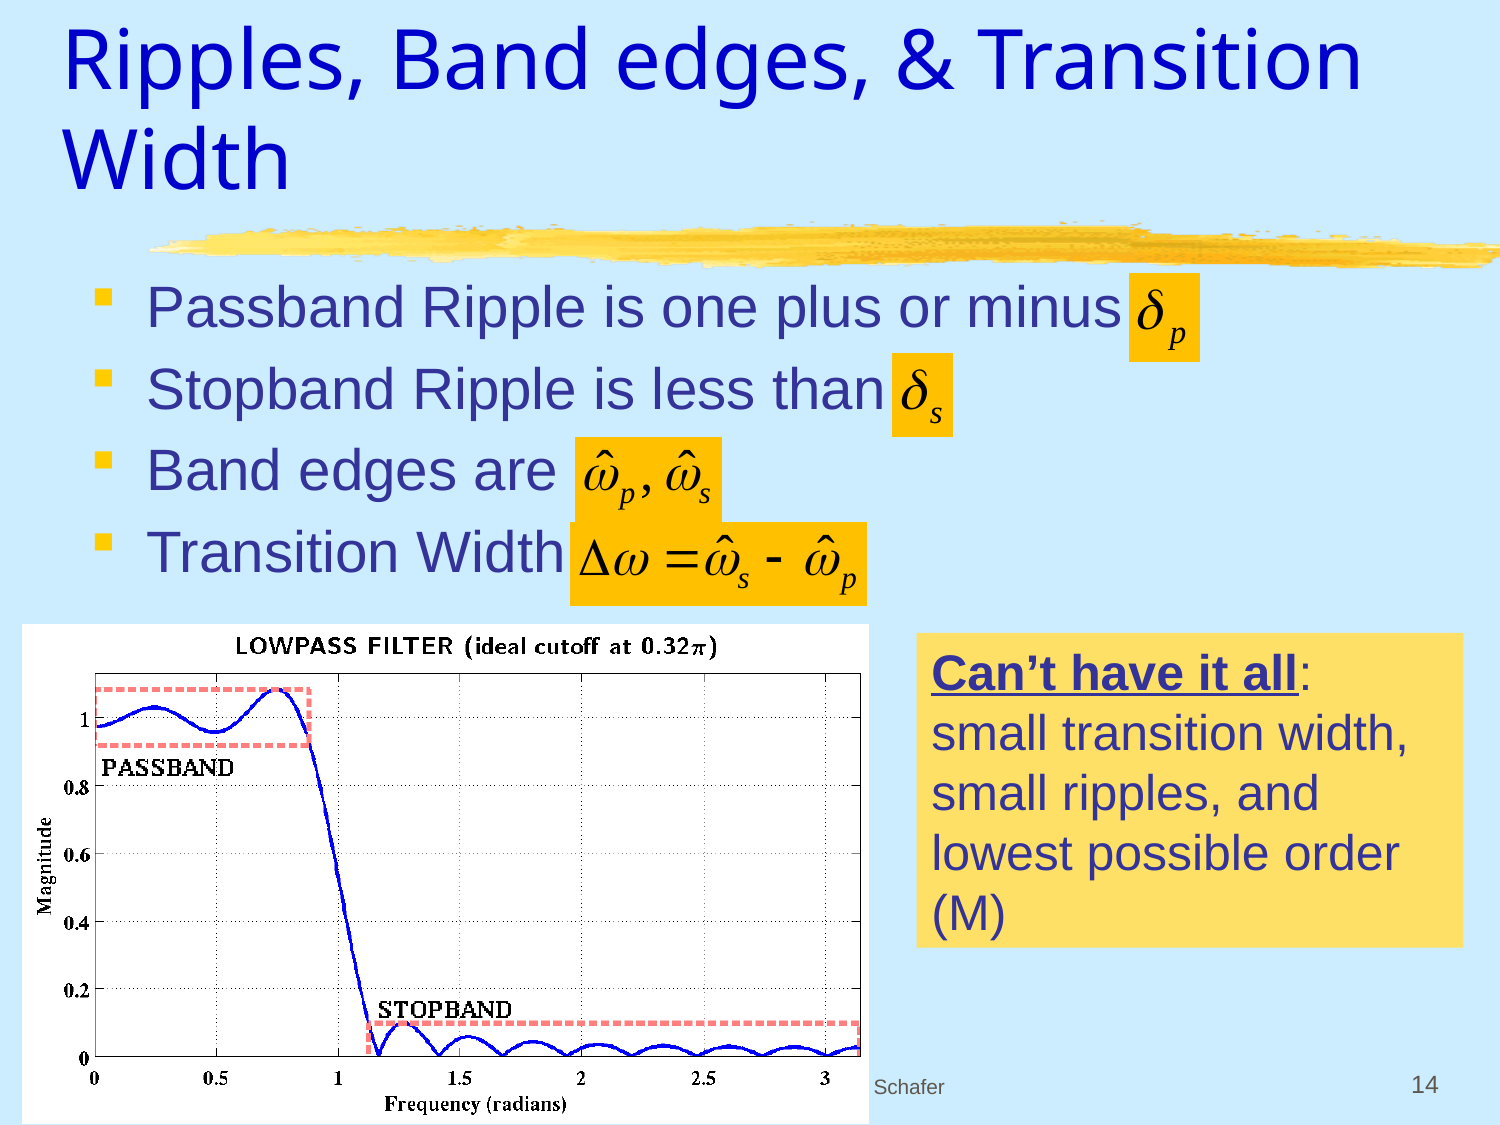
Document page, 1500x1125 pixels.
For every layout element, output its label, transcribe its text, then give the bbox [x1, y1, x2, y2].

slide_number 14 [1141, 1031, 1455, 1107]
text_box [891, 352, 954, 438]
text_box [569, 521, 868, 607]
footer © 2003-2016, JH McClellan & RW Schafer [874, 1031, 988, 1107]
list Passband Ripple is one plus or minus Stopband Ripple is less than Band edges are Transition Width is [74, 261, 1466, 1038]
picture [22, 624, 869, 1124]
text_box Can’t have it all: small transition width, small ripples, and lowest possible order (M) [916, 632, 1464, 948]
picture [150, 215, 1500, 279]
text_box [1128, 272, 1200, 363]
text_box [575, 437, 722, 520]
title Ripples, Band edges, & Transition Width [46, 62, 1474, 215]
